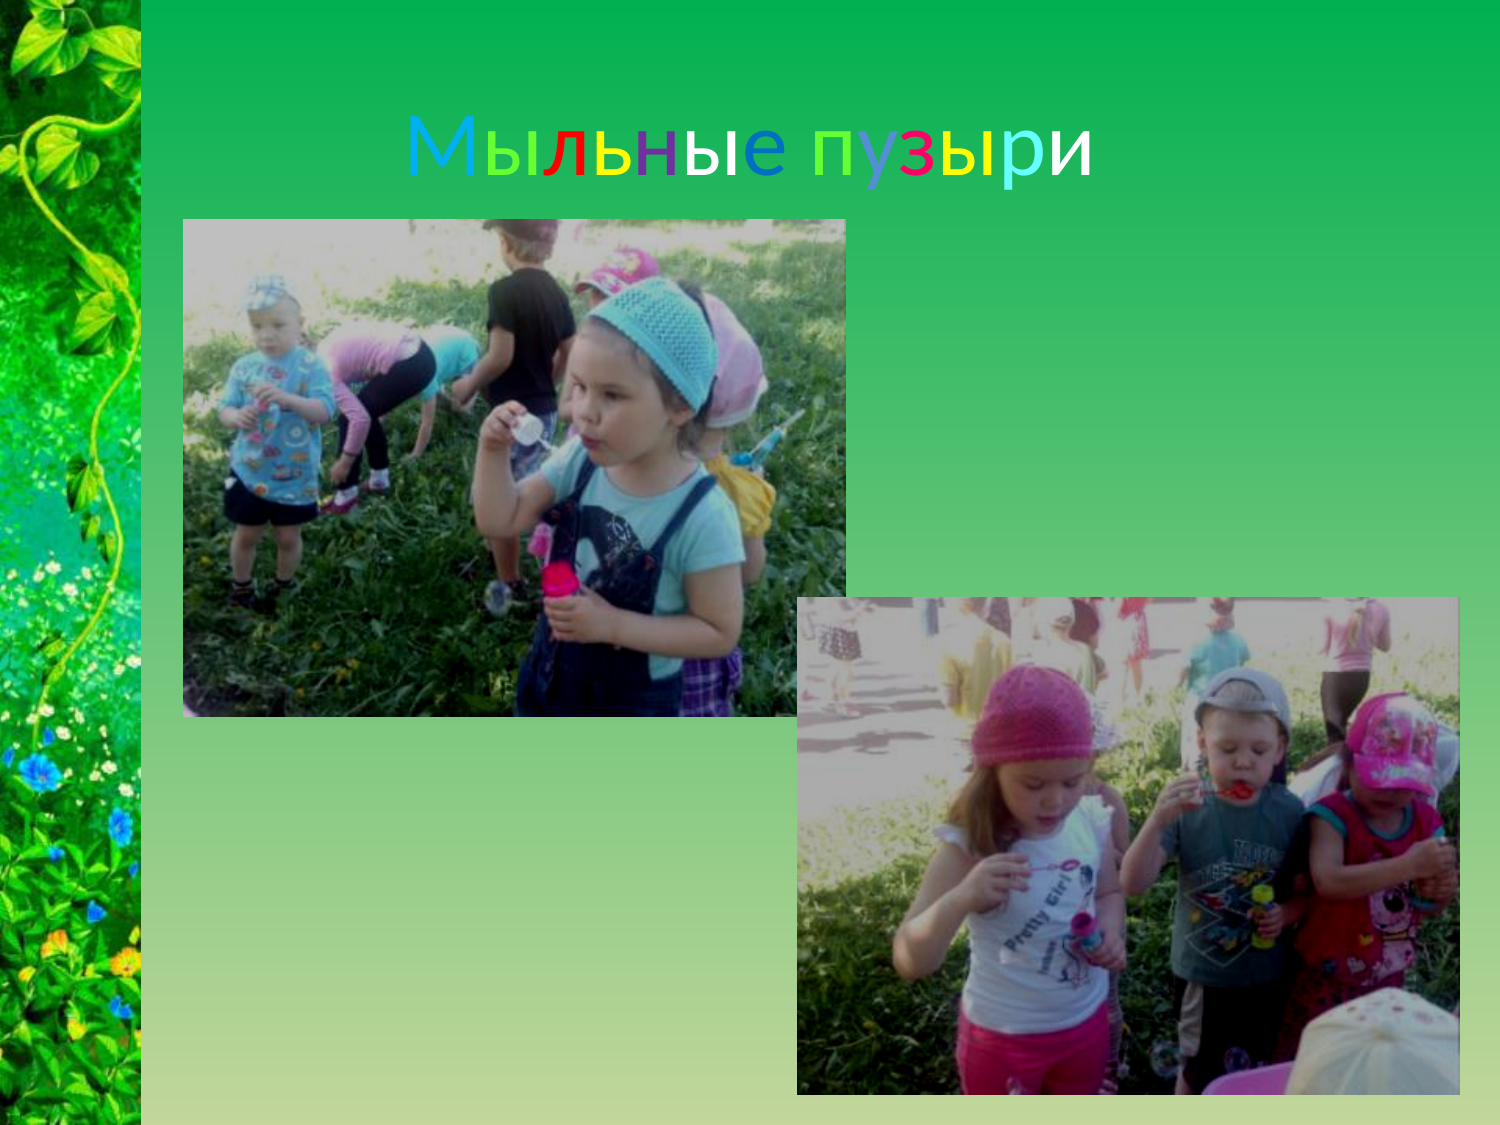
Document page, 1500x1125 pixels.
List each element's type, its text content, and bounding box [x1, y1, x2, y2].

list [796, 597, 1460, 1096]
title Мыльные пузыри [75, 45, 1425, 233]
picture [0, 0, 141, 1125]
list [182, 219, 846, 718]
